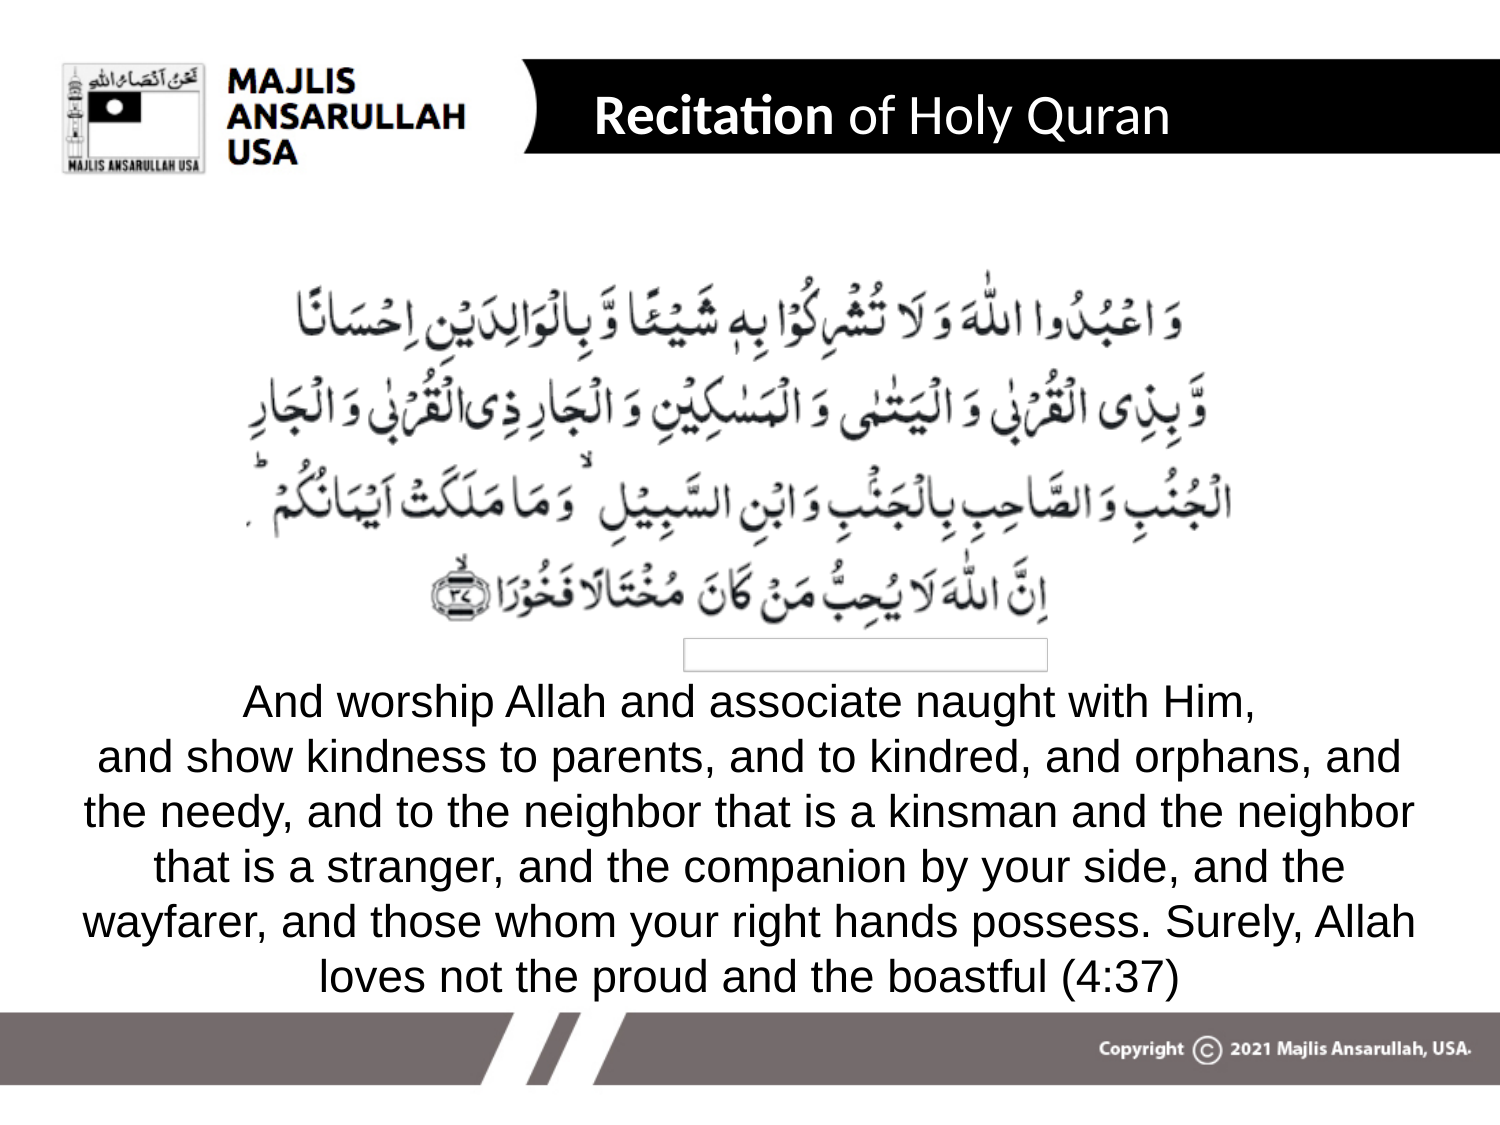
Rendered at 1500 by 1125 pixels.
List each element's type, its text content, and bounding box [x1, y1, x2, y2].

text_box And worship Allah and associate naught with Him, and show kindness to parents, and to kindred, and orphans, and the needy, and to the neighbor that is a kinsman and the neighbor that is a stranger, and the companion by your side, and the wayfarer, and those whom your right hands possess. Surely, Allah loves not the proud and the boastful (4:37) [60, 663, 1440, 1009]
text_box Recitation of Holy Quran [587, 69, 1500, 154]
picture [0, 0, 1500, 1125]
